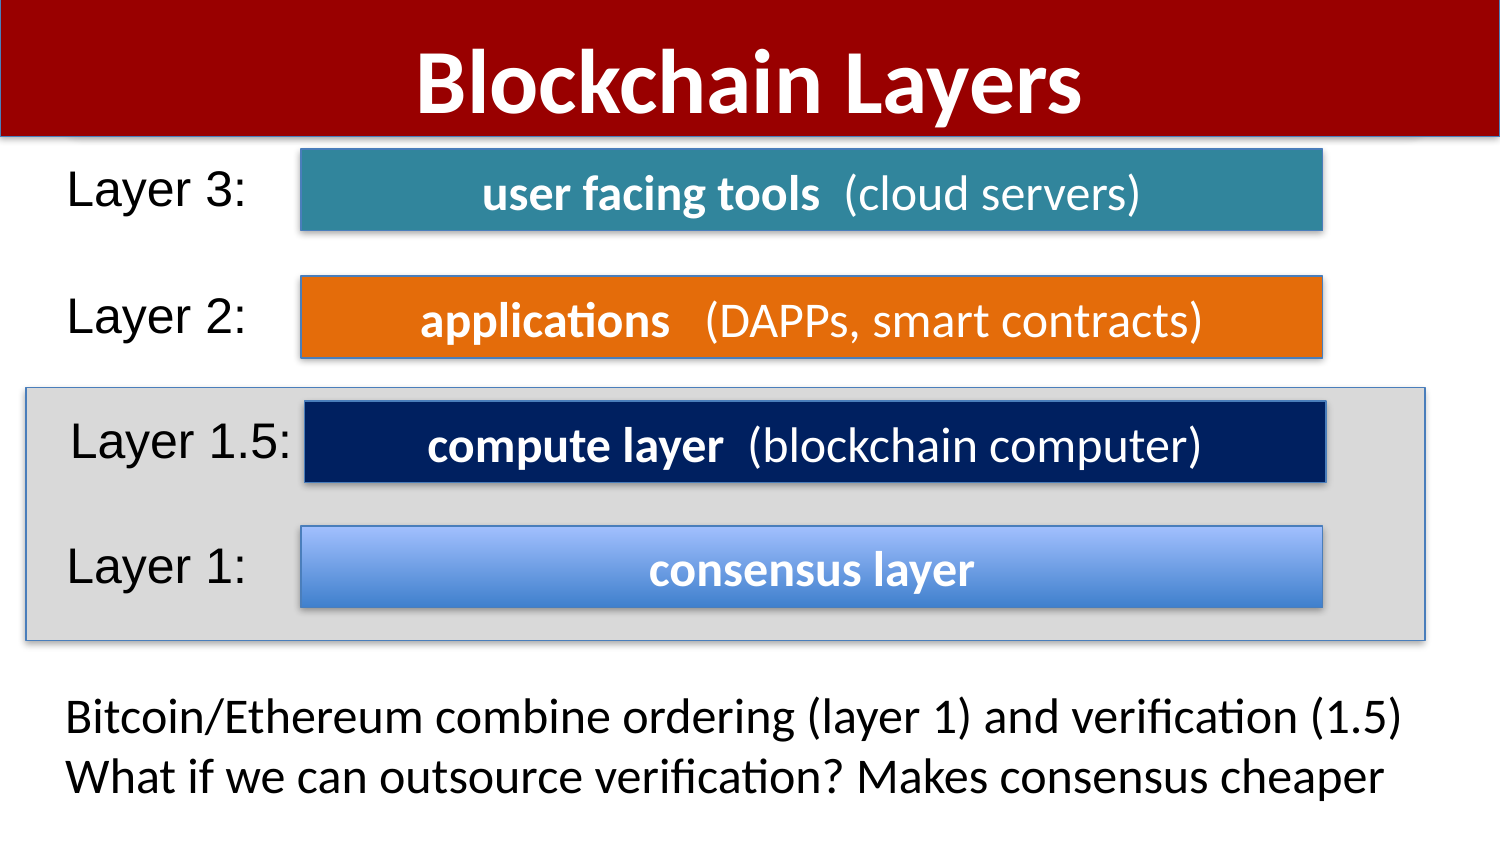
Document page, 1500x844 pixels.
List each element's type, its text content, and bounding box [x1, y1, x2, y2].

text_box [53, 400, 1327, 483]
text_box [25, 387, 1426, 641]
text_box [50, 525, 1323, 608]
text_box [50, 275, 1323, 359]
text_box Bitcoin/Ethereum combine ordering (layer 1) and verification (1.5) What if we can outsource verification? Makes consensus cheaper [50, 676, 1425, 812]
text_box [50, 148, 1323, 231]
title Blockchain Layers [75, 14, 1425, 117]
